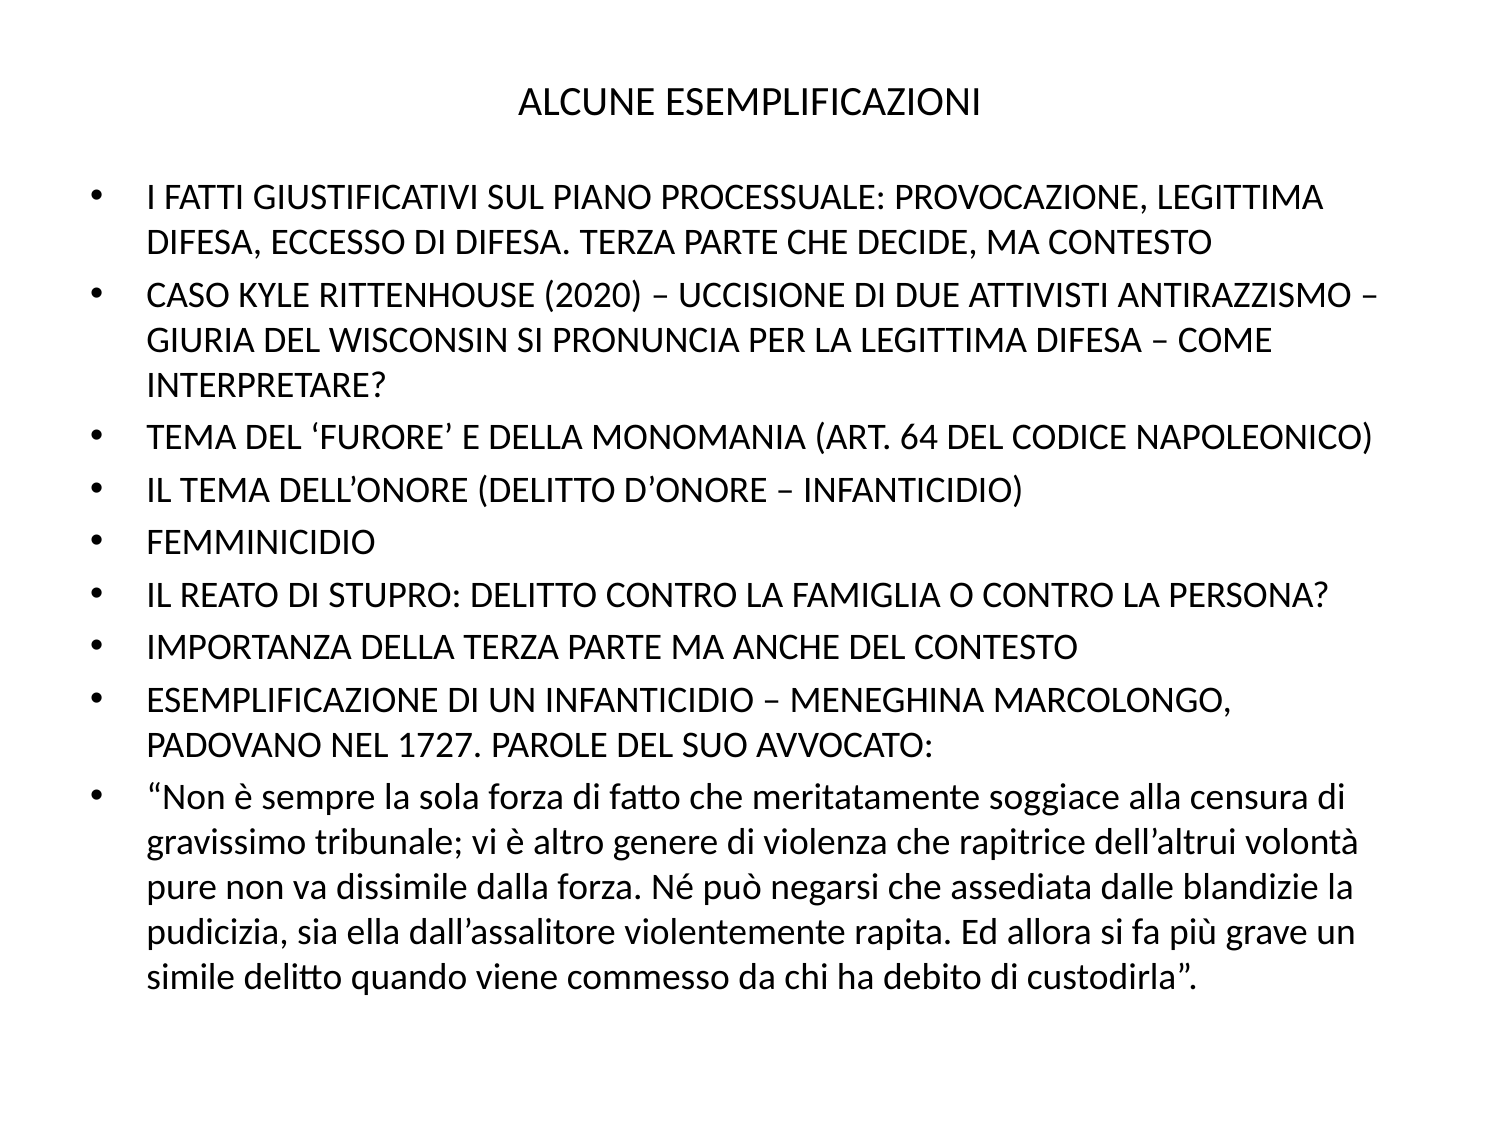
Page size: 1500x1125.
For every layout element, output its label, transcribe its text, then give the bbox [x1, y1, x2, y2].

title ALCUNE ESEMPLIFICAZIONI [75, 45, 1425, 153]
list I FATTI GIUSTIFICATIVI SUL PIANO PROCESSUALE: PROVOCAZIONE, LEGITTIMA DIFESA, ECCESSO DI DIFESA. TERZA PARTE CHE DECIDE, MA CONTESTO CASO KYLE RITTENHOUSE (2020) – UCCISIONE DI DUE ATTIVISTI ANTIRAZZISMO – GIURIA DEL WISCONSIN SI PRONUNCIA PER LA LEGITTIMA DIFESA – COME INTERPRETARE? TEMA DEL ‘FURORE’ E DELLA MONOMANIA (ART. 64 DEL CODICE NAPOLEONICO) IL TEMA DELL’ONORE (DELITTO D’ONORE – INFANTICIDIO) FEMMINICIDIO IL REATO DI STUPRO: DELITTO CONTRO LA FAMIGLIA O CONTRO LA PERSONA? IMPORTANZA DELLA TERZA PARTE MA ANCHE DEL CONTESTO ESEMPLIFICAZIONE DI UN INFANTICIDIO – MENEGHINA MARCOLONGO, PADOVANO NEL 1727. PAROLE DEL SUO AVVOCATO: “Non è sempre la sola forza di fatto che meritatamente soggiace alla censura di gravissimo tribunale; vi è altro genere di violenza che rapitrice dell’altrui volontà pure non va dissimile dalla forza. Né può negarsi che assediata dalle blandizie la pudicizia, sia ella dall’assalitore violentemente rapita. Ed allora si fa più grave un simile delitto quando viene commesso da chi ha debito di custodirla”. [75, 164, 1425, 1005]
